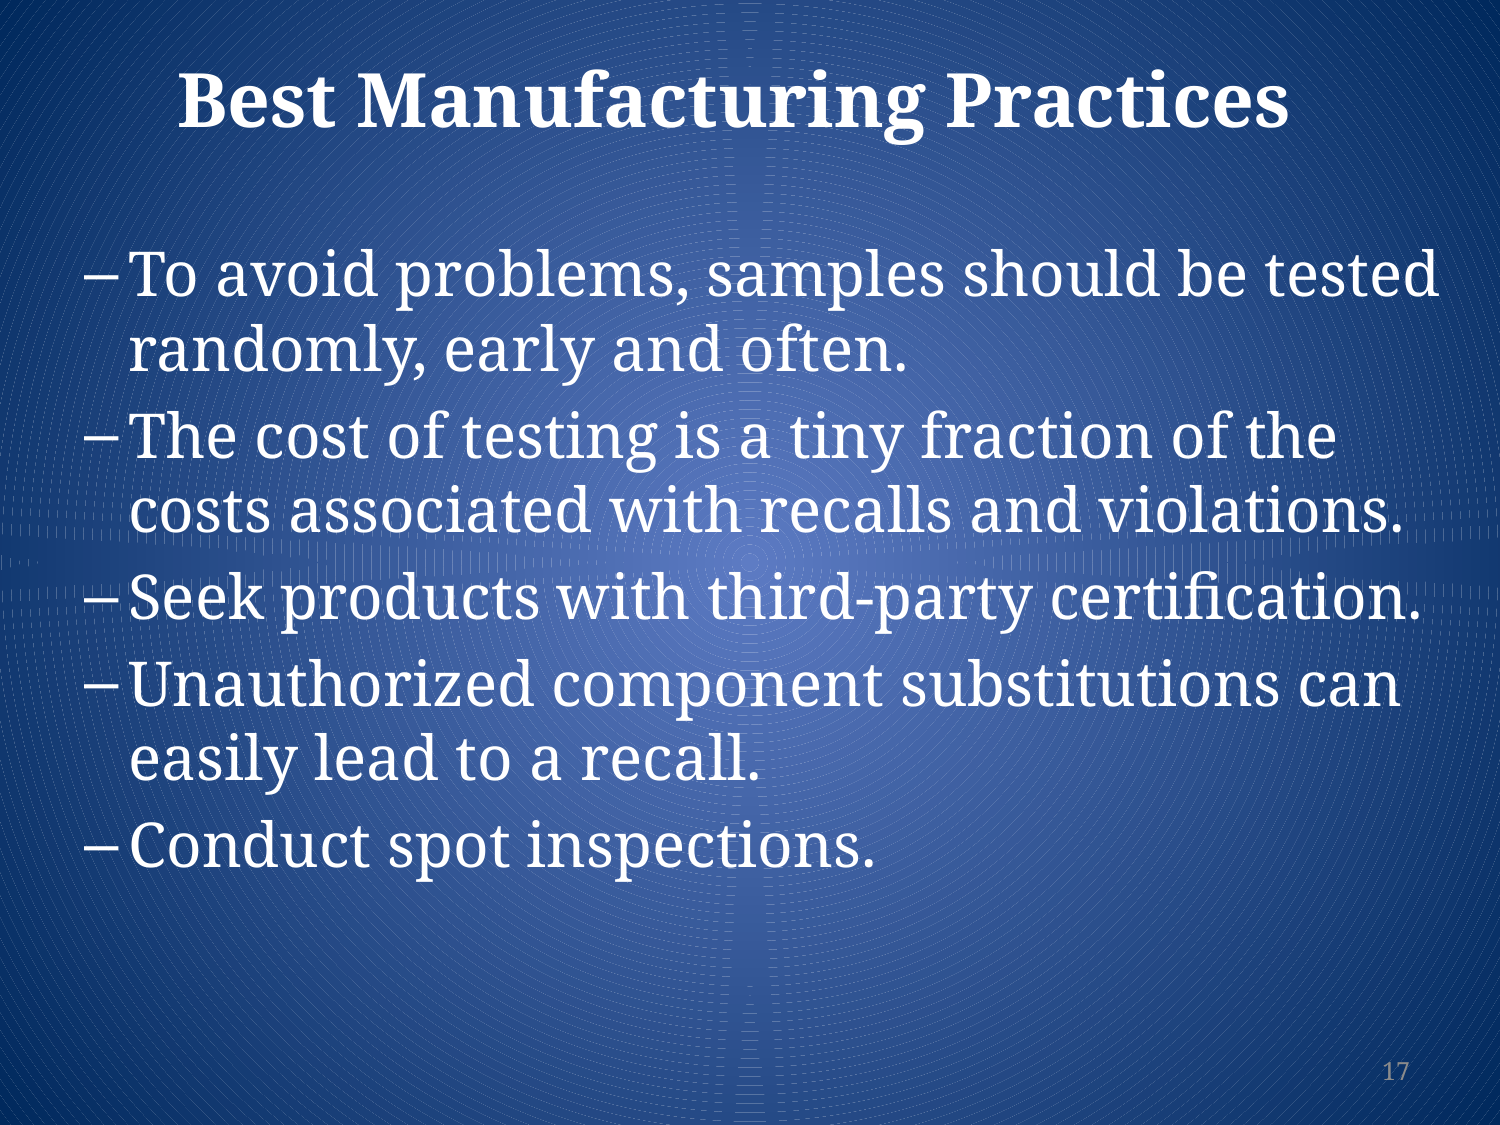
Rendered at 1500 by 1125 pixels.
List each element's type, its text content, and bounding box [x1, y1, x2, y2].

slide_number 17 [1074, 1042, 1425, 1103]
title Best Manufacturing Practices [150, 36, 1319, 149]
list To avoid problems, samples should be tested randomly, early and often. The cost of testing is a tiny fraction of the costs associated with recalls and violations. Seek products with third-party certification. Unauthorized component substitutions can easily lead to a recall. Conduct spot inspections. [0, 149, 1463, 1063]
